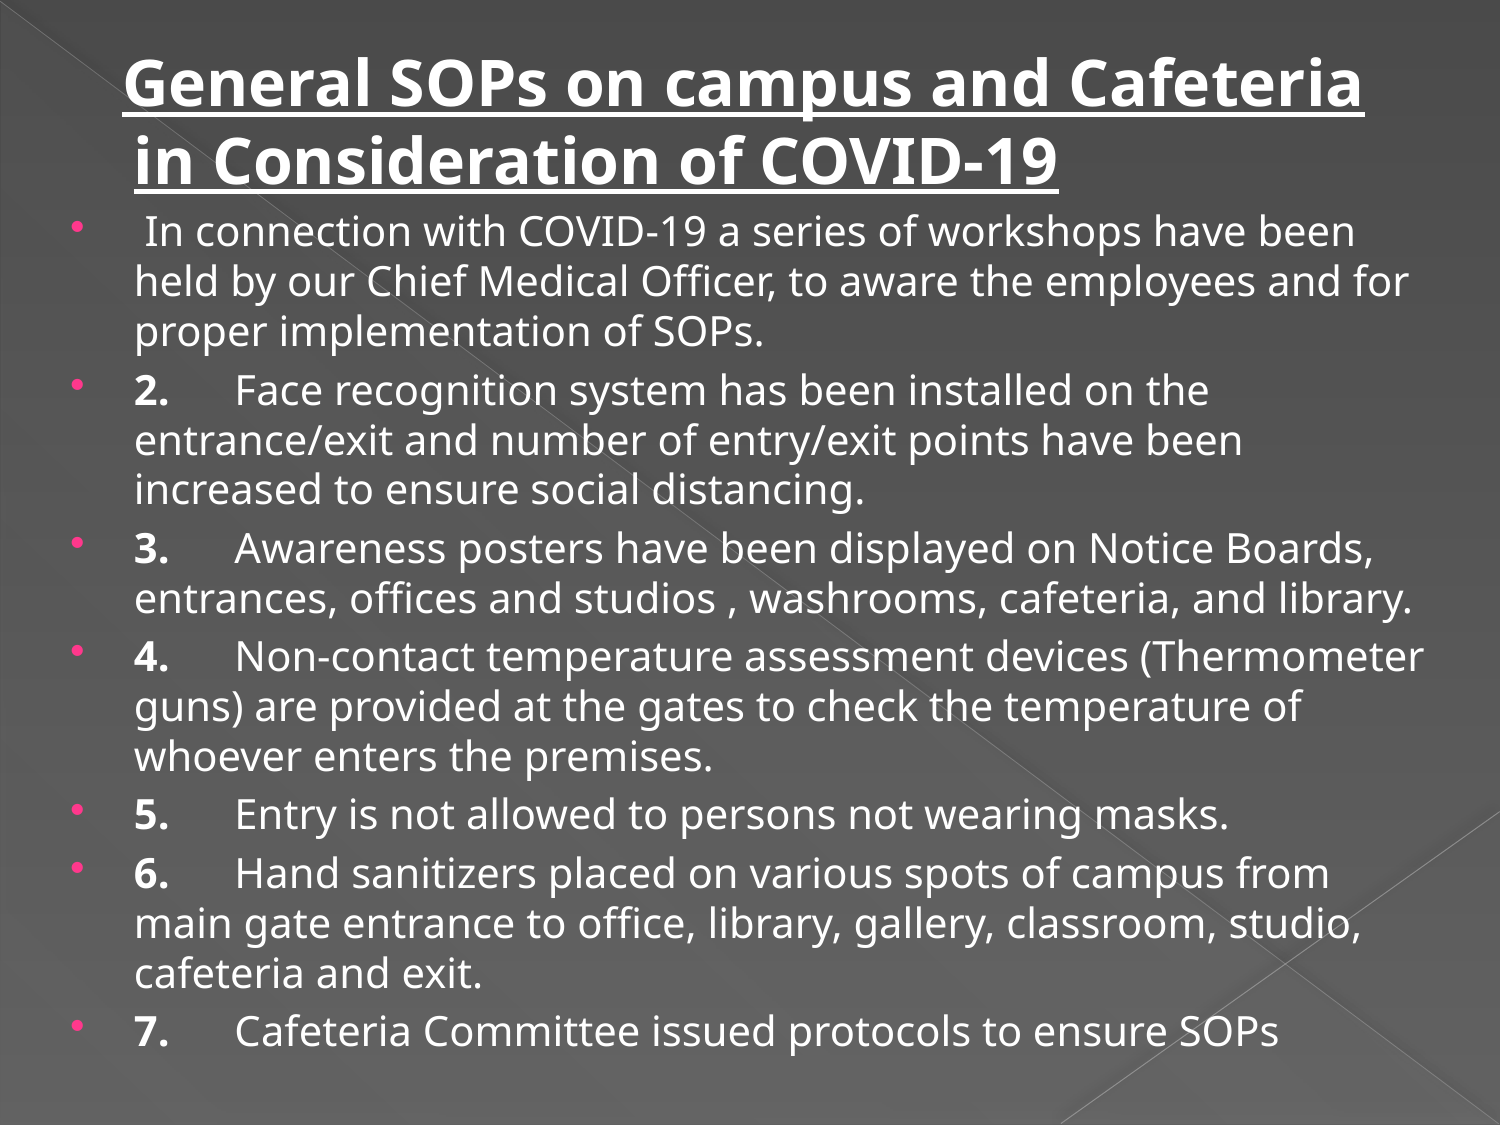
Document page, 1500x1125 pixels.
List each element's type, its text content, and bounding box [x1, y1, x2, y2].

list General SOPs on campus and Cafeteria in Consideration of COVID-19 In connection with COVID-19 a series of workshops have been held by our Chief Medical Officer, to aware the employees and for proper implementation of SOPs. 2. Face recognition system has been installed on the entrance/exit and number of entry/exit points have been increased to ensure social distancing. 3. Awareness posters have been displayed on Notice Boards, entrances, offices and studios , washrooms, cafeteria, and library. 4. Non-contact temperature assessment devices (Thermometer guns) are provided at the gates to check the temperature of whoever enters the premises. 5. Entry is not allowed to persons not wearing masks. 6. Hand sanitizers placed on various spots of campus from main gate entrance to office, library, gallery, classroom, studio, cafeteria and exit. 7. Cafeteria Committee issued protocols to ensure SOPs [46, 35, 1454, 1079]
